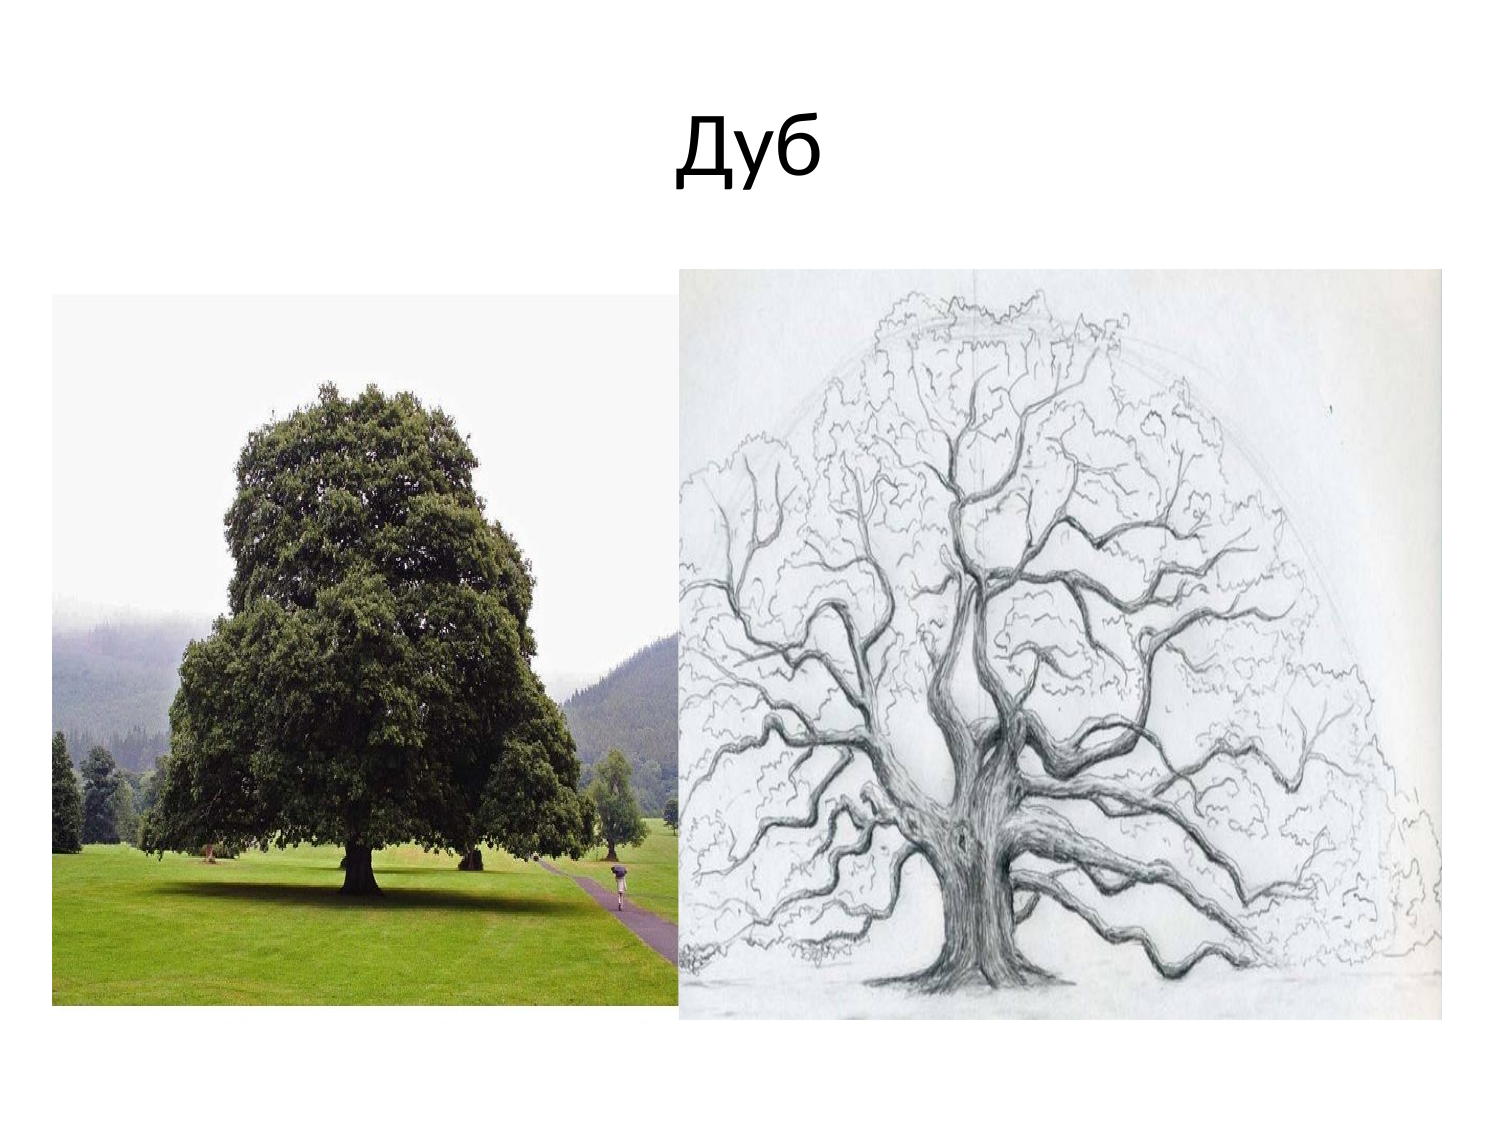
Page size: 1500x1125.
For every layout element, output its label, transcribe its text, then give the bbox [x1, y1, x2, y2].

picture [51, 269, 1442, 1032]
title Дуб [75, 45, 1425, 233]
